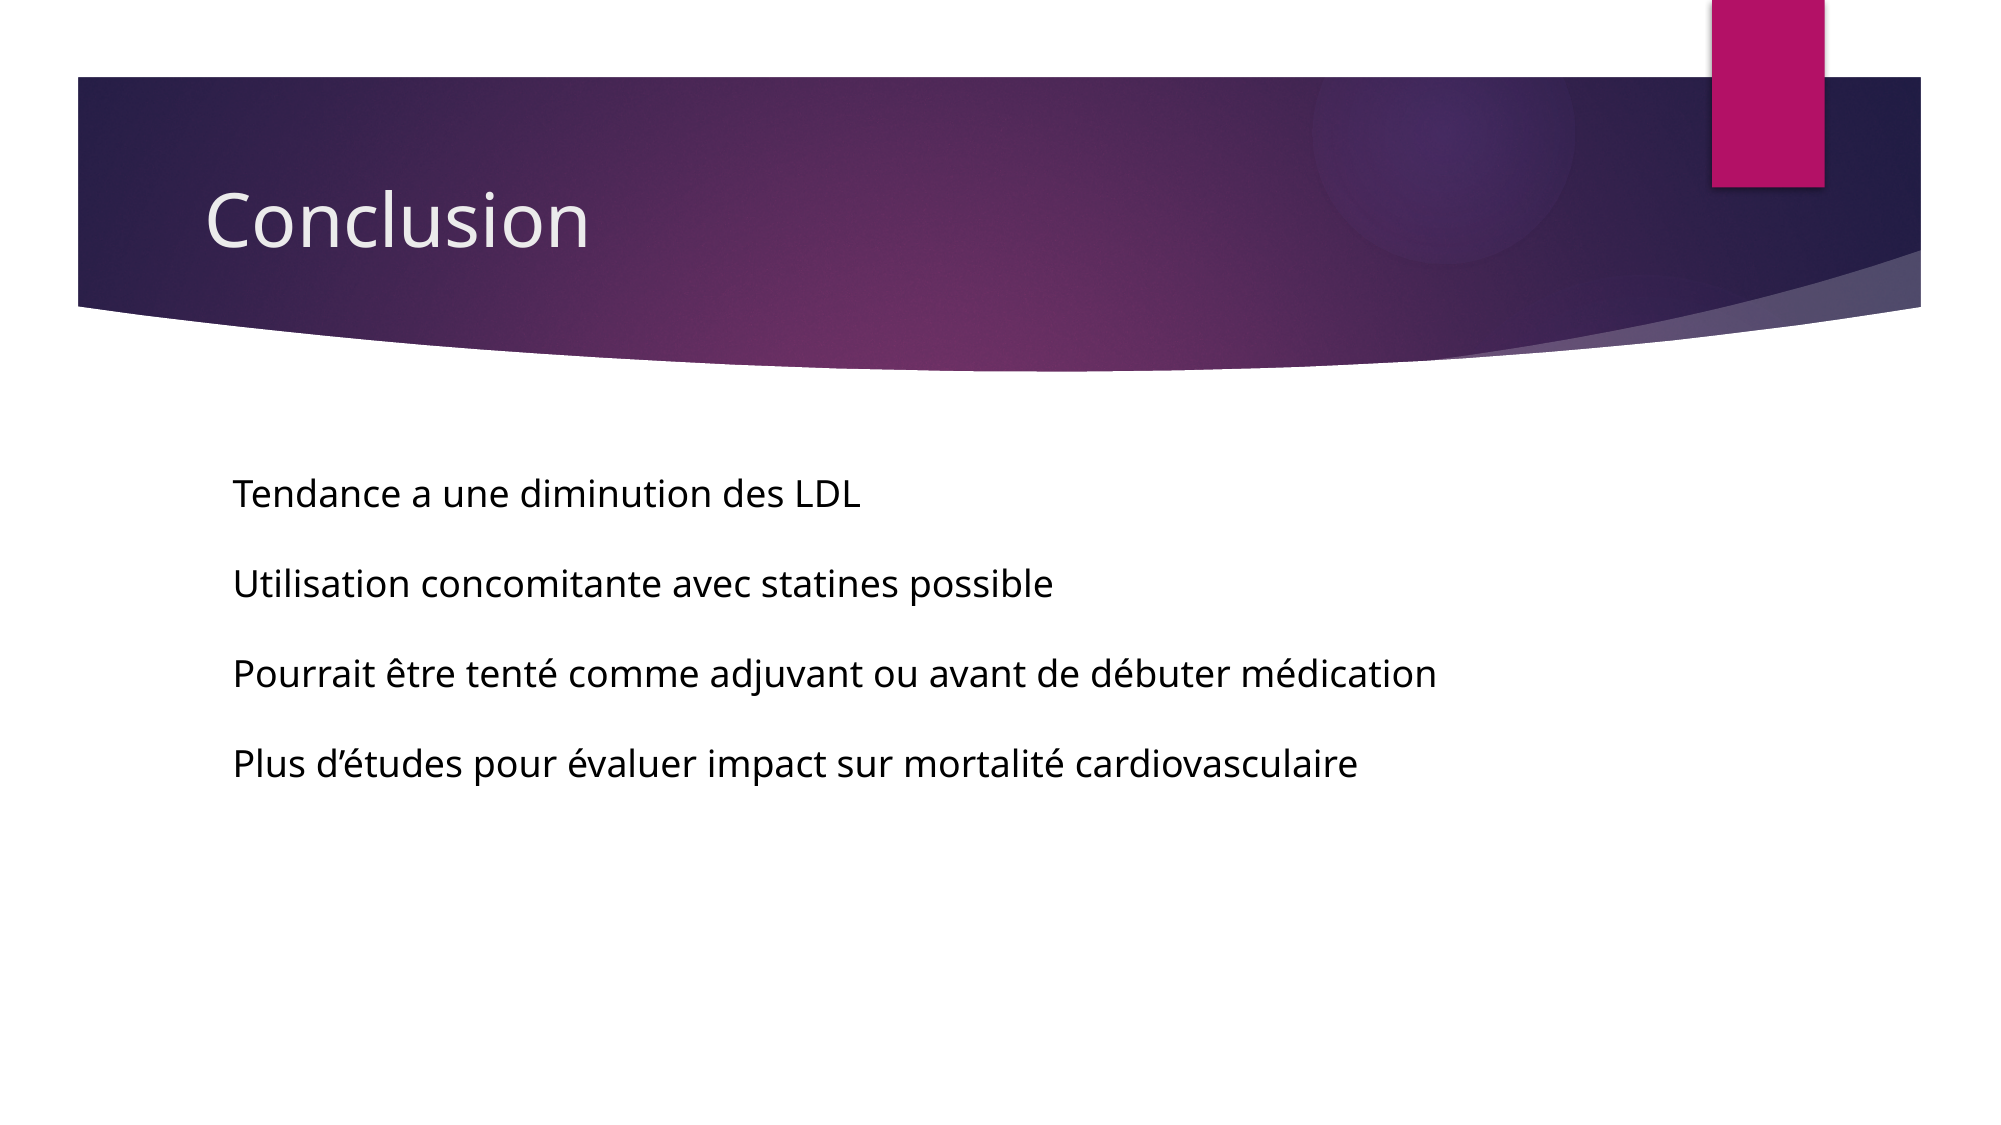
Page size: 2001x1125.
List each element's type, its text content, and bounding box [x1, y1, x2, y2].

text_box Tendance a une diminution des LDL Utilisation concomitante avec statines possible Pourrait être tenté comme adjuvant ou avant de débuter médication Plus d’études pour évaluer impact sur mortalité cardiovasculaire [217, 462, 1454, 793]
title Conclusion [189, 159, 1627, 276]
